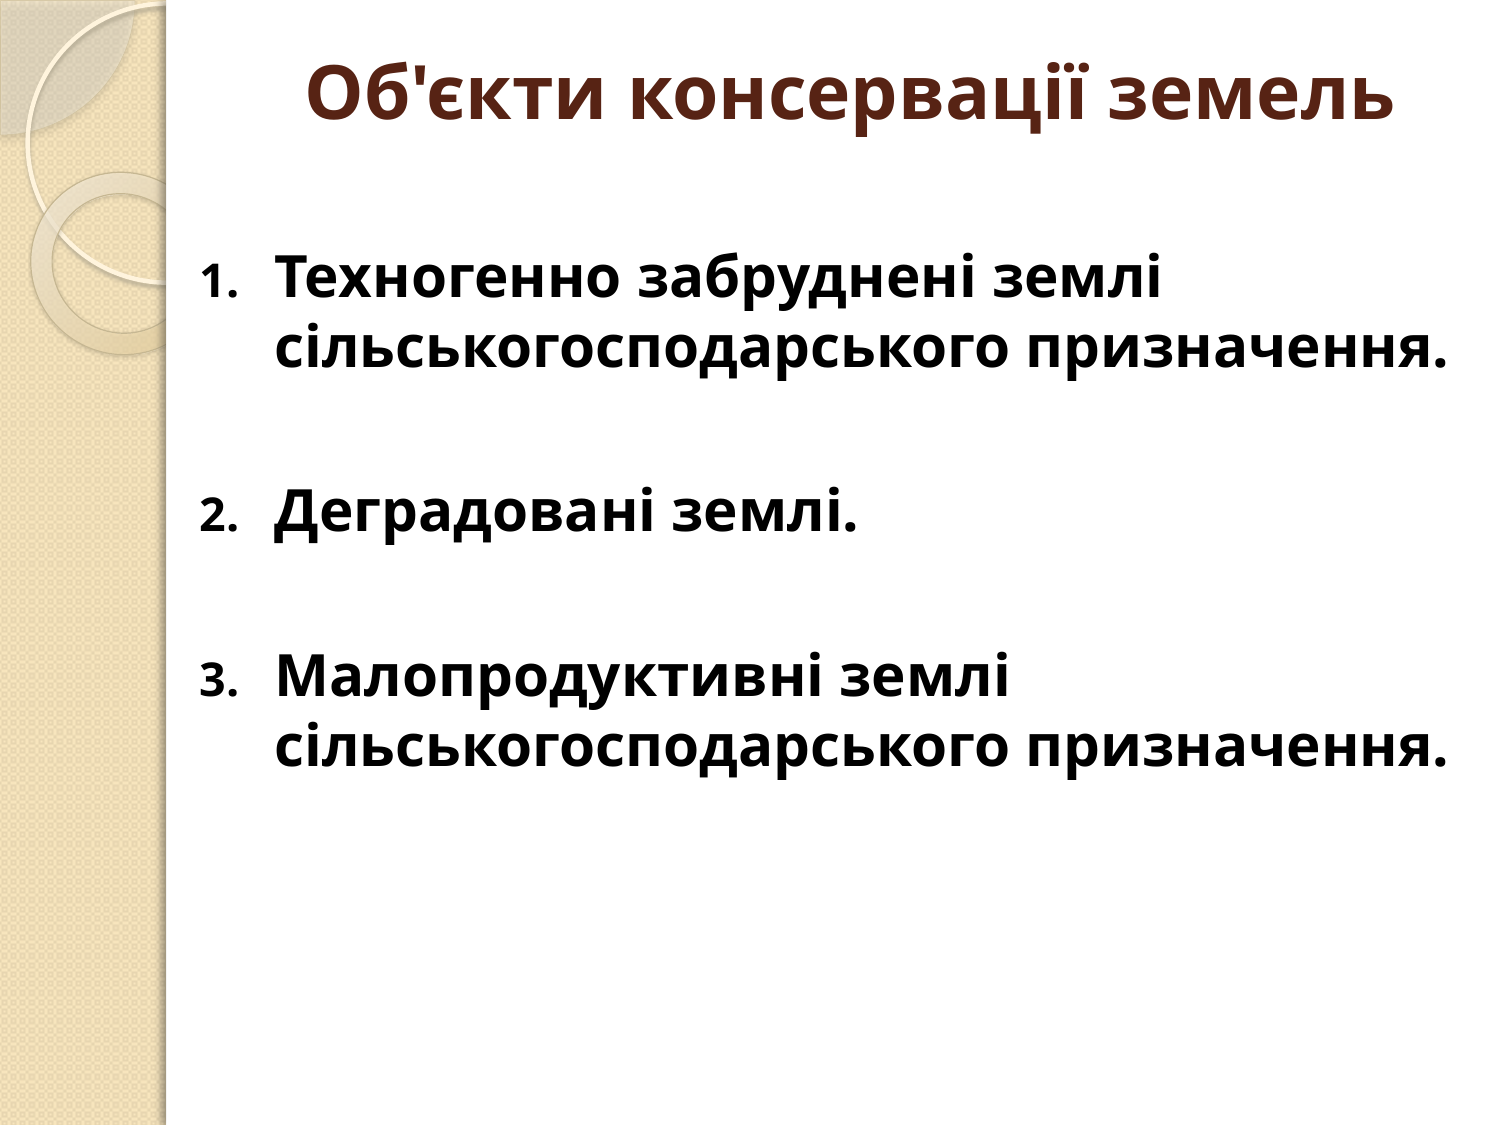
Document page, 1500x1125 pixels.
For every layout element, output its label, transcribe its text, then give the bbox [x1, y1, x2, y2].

title Об'єкти консервації земель [235, 0, 1466, 183]
list Техногенно забруднені землі сільськогосподарського призначення. Деградовані землі. Малопродуктивні землі сільськогосподарського призначення. [171, 231, 1466, 1125]
